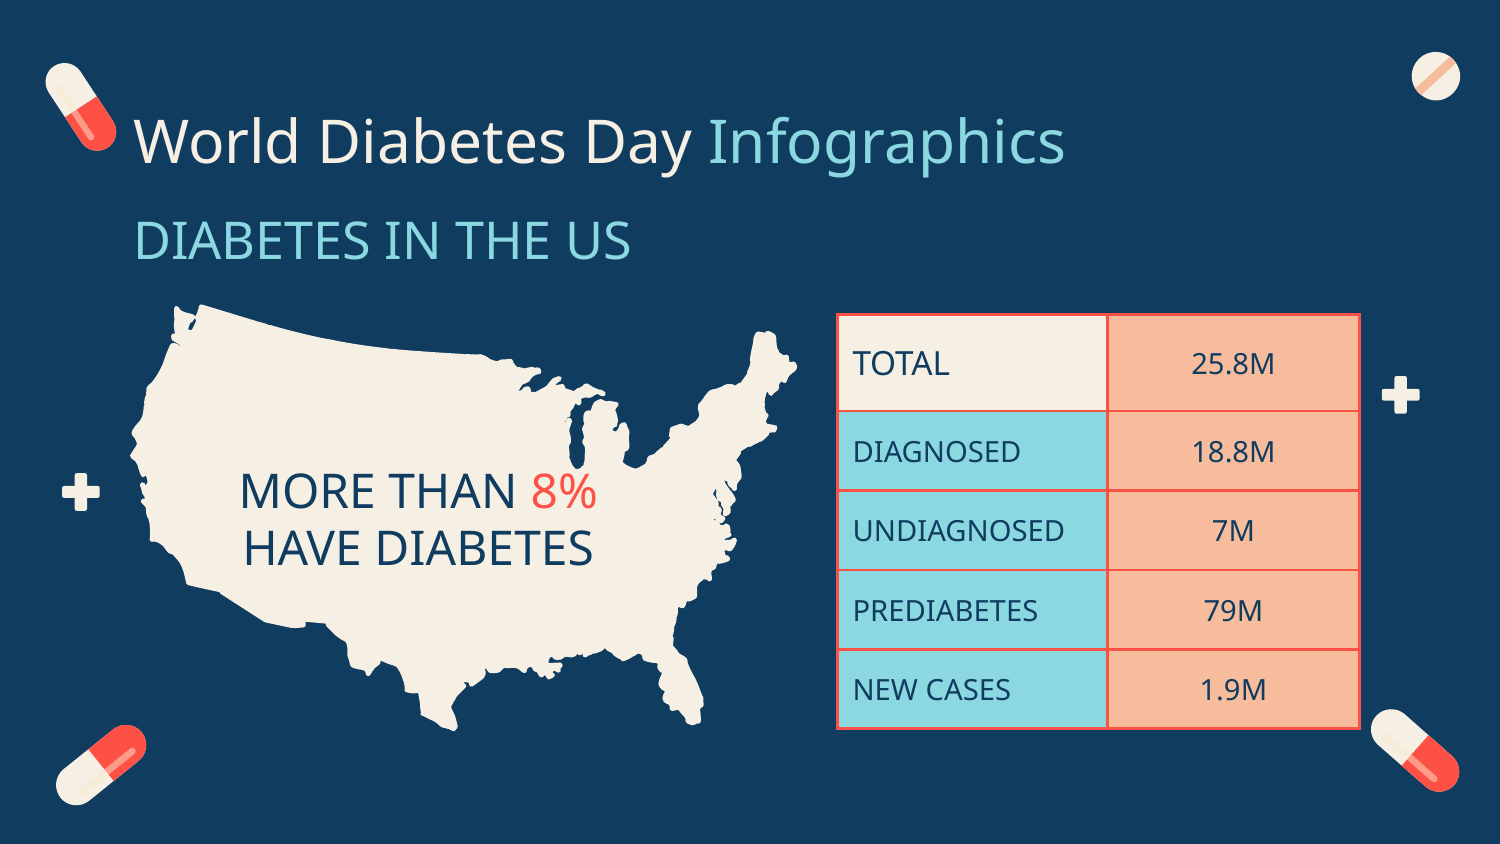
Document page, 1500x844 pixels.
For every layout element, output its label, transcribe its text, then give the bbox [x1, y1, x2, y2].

table_cell 1.9M [1109, 651, 1358, 727]
table_cell PREDIABETES [839, 571, 1106, 648]
table_cell 18.8M [1109, 412, 1358, 489]
table_header TOTAL [839, 316, 1106, 410]
table_cell 7M [1109, 492, 1358, 569]
table_cell DIAGNOSED [839, 412, 1106, 489]
table_cell NEW CASES [839, 651, 1106, 727]
table_cell UNDIAGNOSED [839, 492, 1106, 569]
title World Diabetes Day Infographics [118, 88, 1382, 183]
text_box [132, 306, 796, 730]
text_box DIABETES IN THE US [118, 204, 1382, 285]
table_header 25.8M [1109, 316, 1358, 410]
table_cell 79M [1109, 571, 1358, 648]
